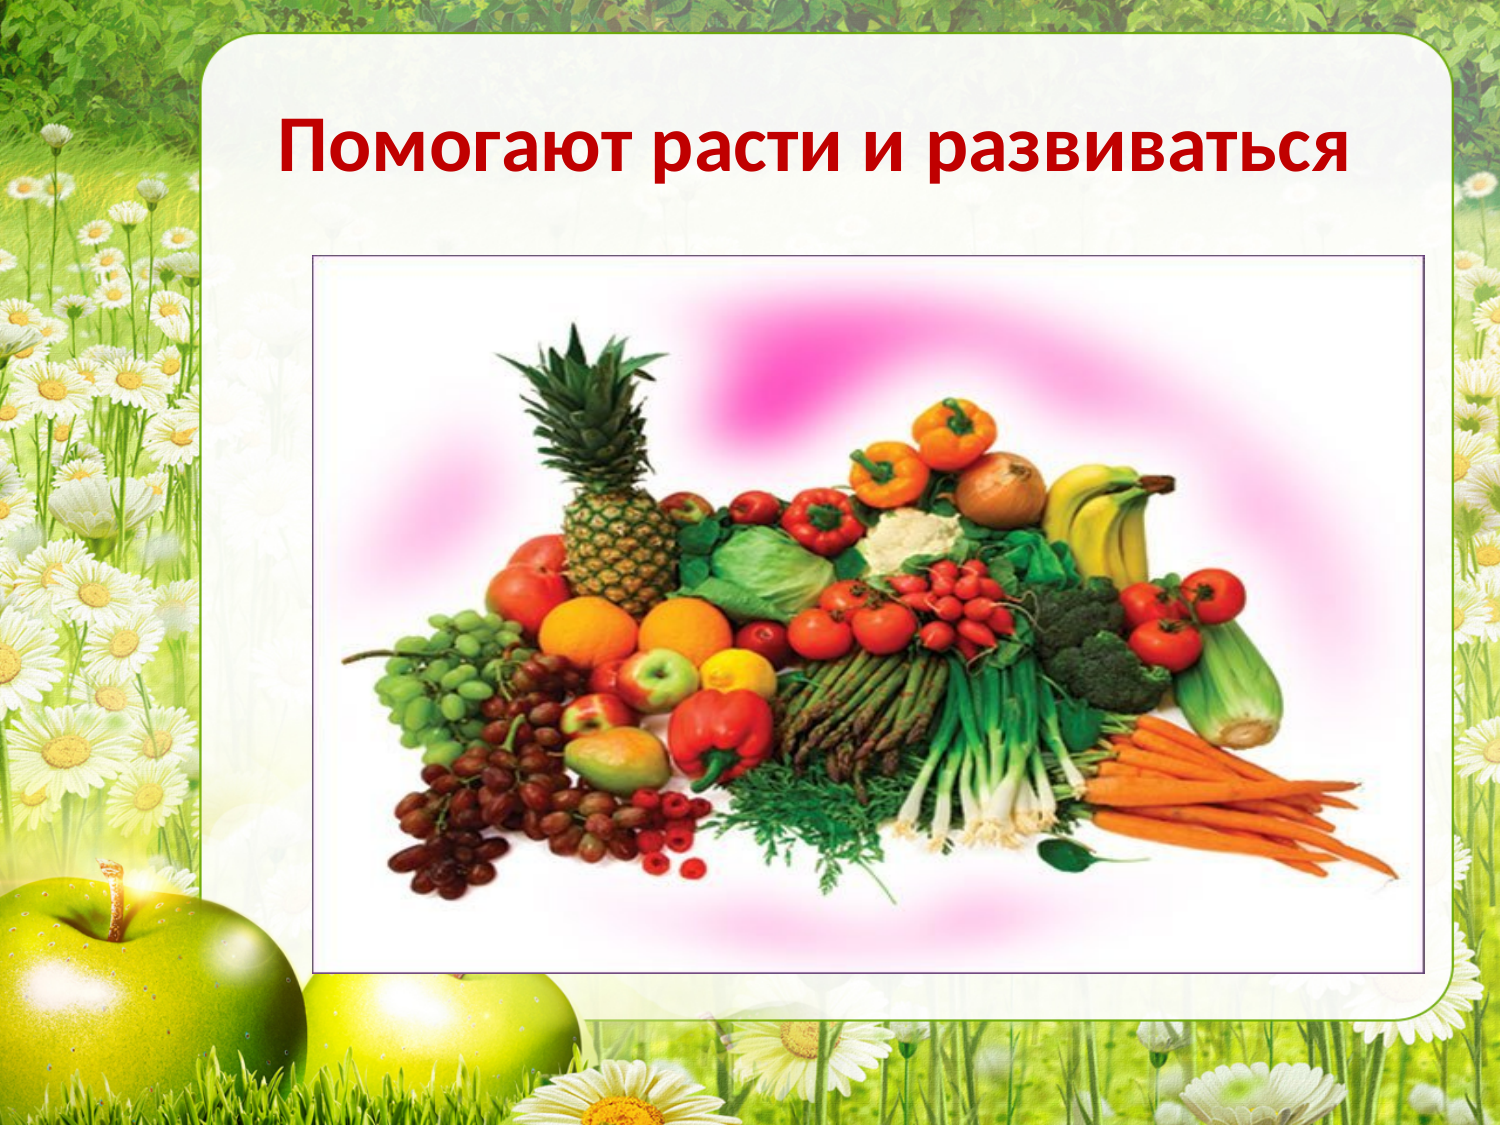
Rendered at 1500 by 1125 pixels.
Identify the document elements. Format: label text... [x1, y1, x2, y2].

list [312, 255, 1426, 975]
picture [0, 0, 1500, 1125]
title Помогают расти и развиваться [206, 45, 1425, 233]
